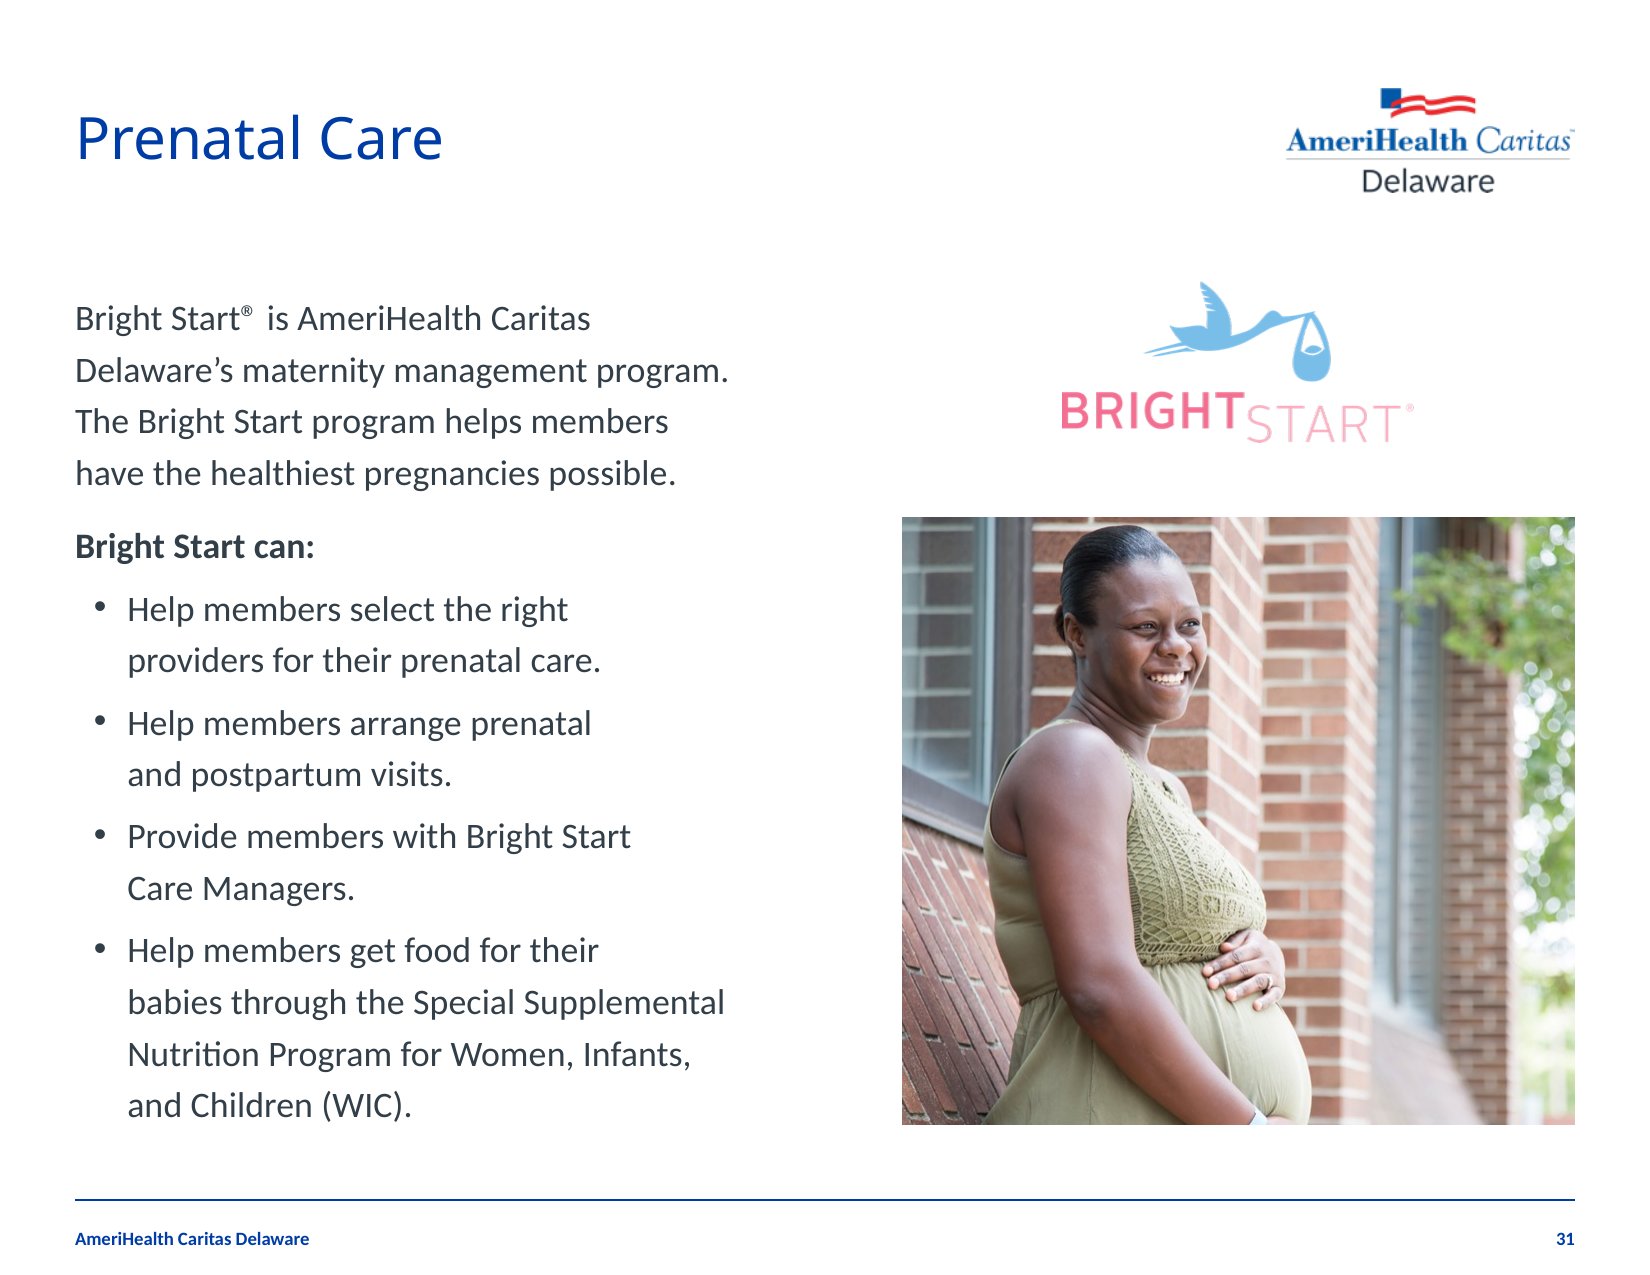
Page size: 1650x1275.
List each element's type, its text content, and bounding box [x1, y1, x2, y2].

list Bright Start® is AmeriHealth Caritas Delaware’s maternity management program. The Bright Start program helps members have the healthiest pregnancies possible. Bright Start can: Help members select the right providers for their prenatal care. Help members arrange prenatal and postpartum visits. Provide members with Bright Start Care Managers. Help members get food for their babies through the Special Supplemental Nutrition Program for Women, Infants, and Children (WIC). [75, 281, 866, 1126]
picture [1286, 88, 1575, 193]
picture [901, 517, 1575, 1125]
picture [1062, 281, 1414, 443]
footer AmeriHealth Caritas Delaware [75, 1200, 632, 1275]
slide_number 31 [1203, 1200, 1576, 1275]
title Prenatal Care [75, 75, 1138, 207]
